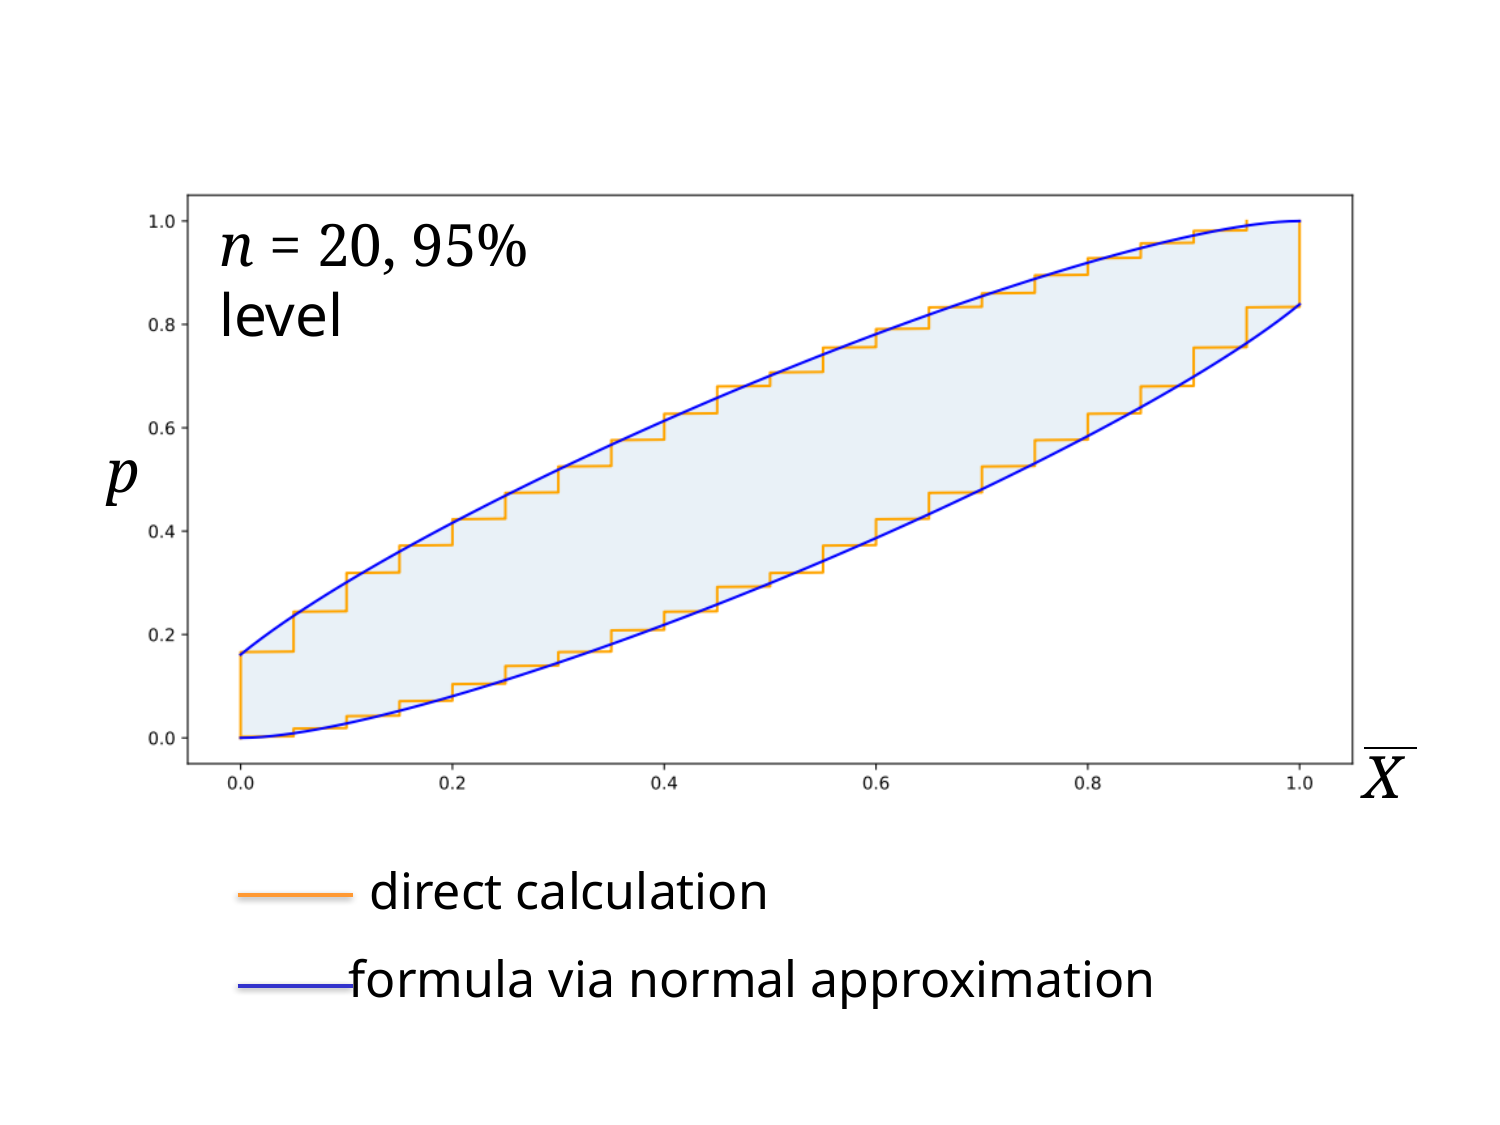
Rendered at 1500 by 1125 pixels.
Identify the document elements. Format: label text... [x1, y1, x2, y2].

text_box formula via normal approximation [333, 940, 1171, 1016]
picture [0, 105, 1500, 856]
text_box direct calculation [354, 865, 784, 927]
